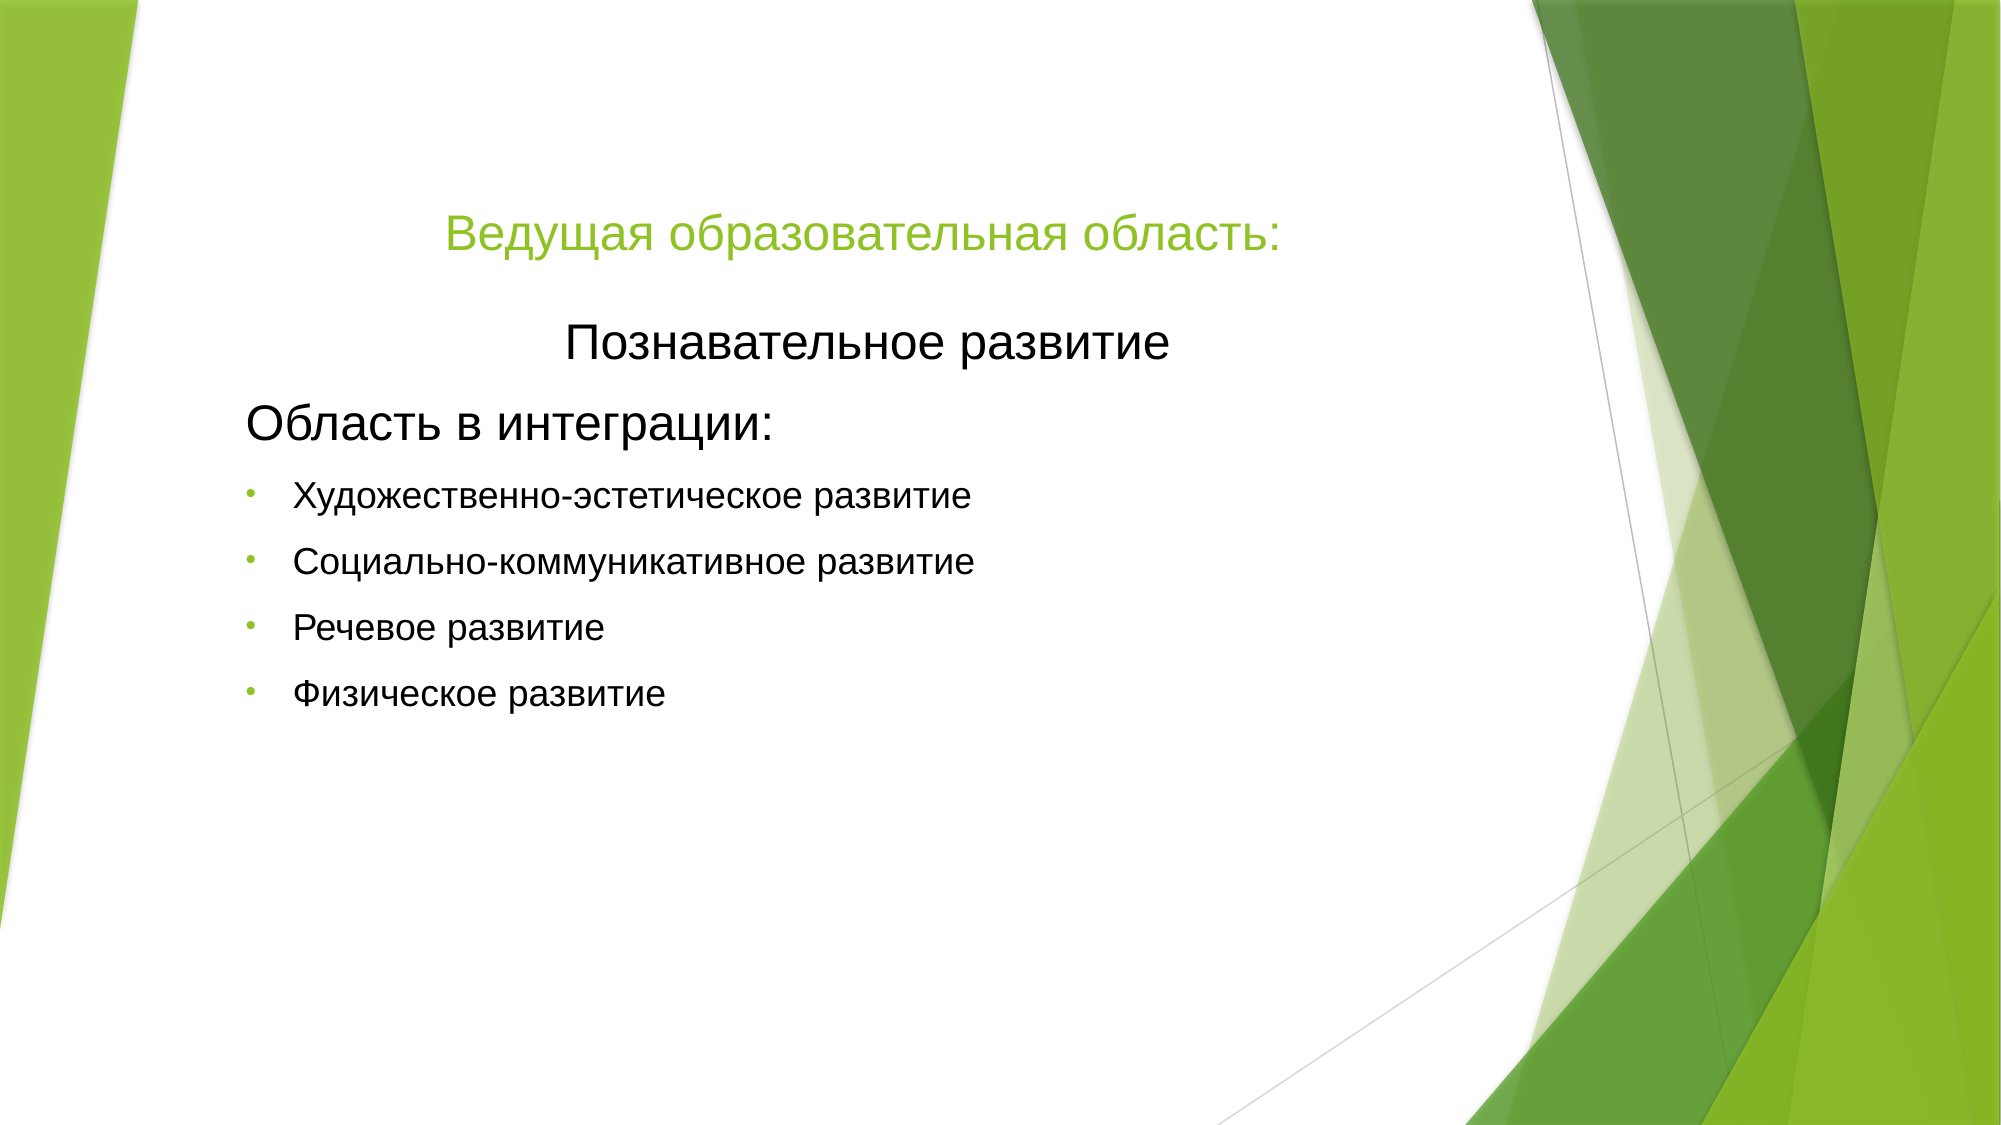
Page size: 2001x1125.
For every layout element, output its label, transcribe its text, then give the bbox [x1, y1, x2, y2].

subtitle Познавательное развитие Область в интеграции: Художественно-эстетическое развитие Социально-коммуникативное развитие Речевое развитие Физическое развитие [230, 302, 1505, 797]
title Ведущая образовательная область: [226, 116, 1501, 269]
